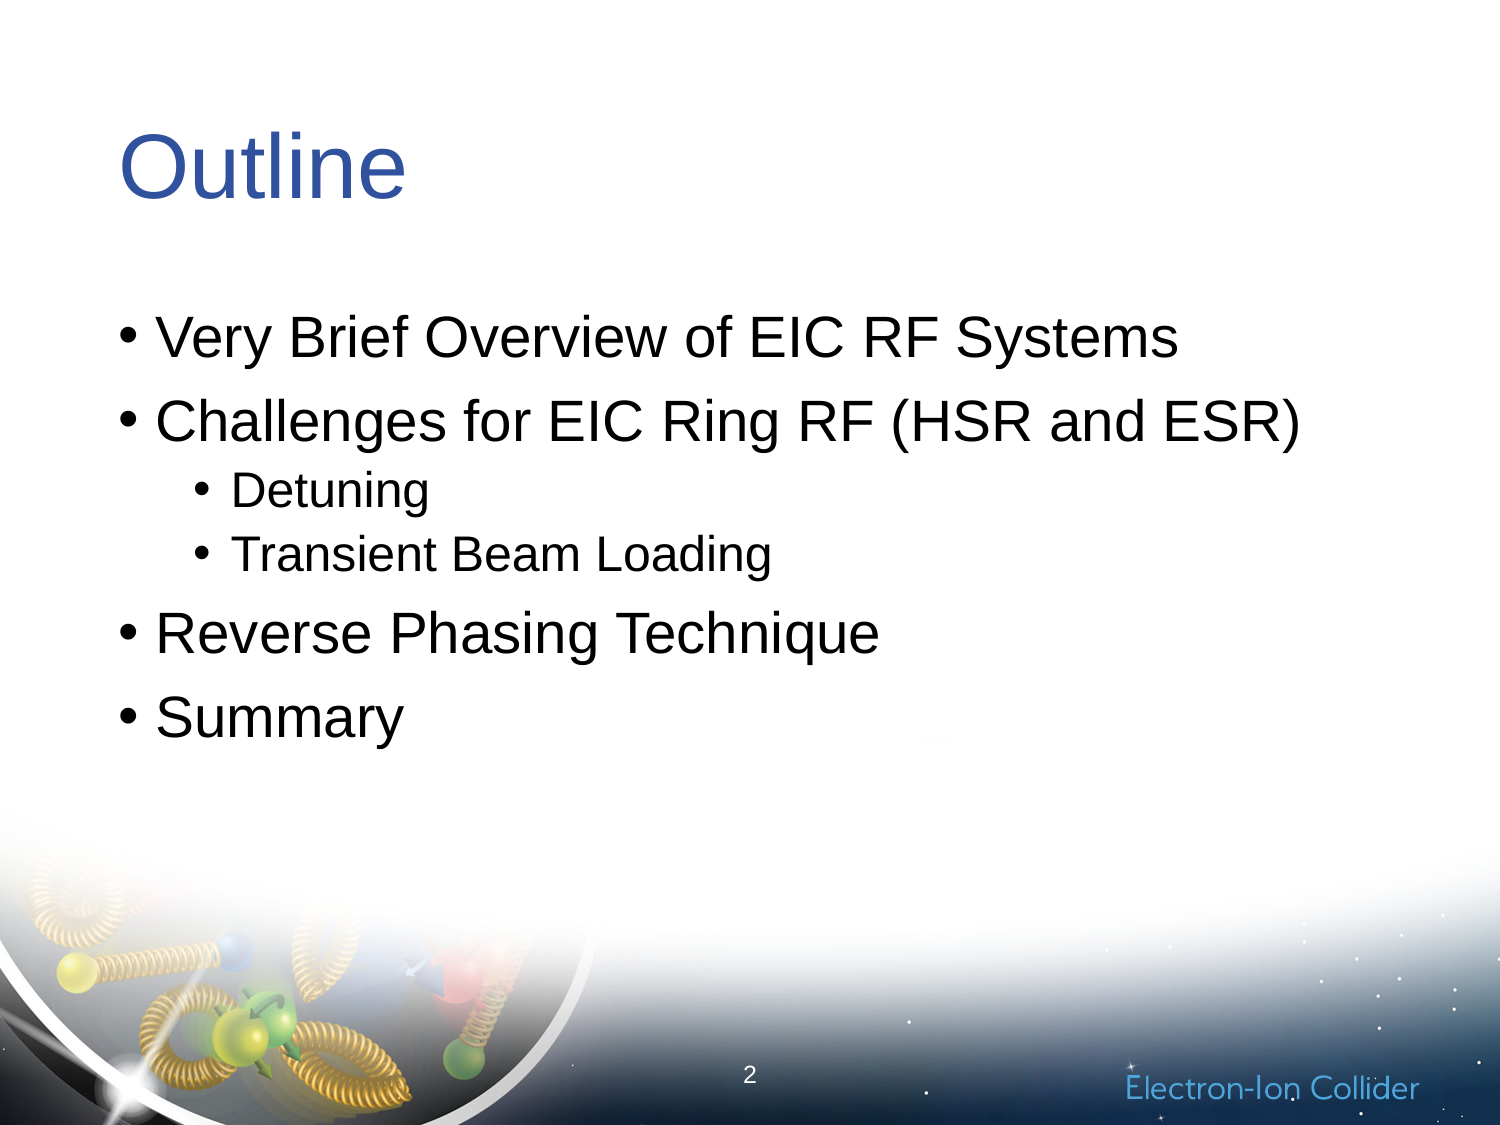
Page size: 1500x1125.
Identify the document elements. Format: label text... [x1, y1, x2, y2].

title Outline [103, 59, 1397, 278]
picture [0, 0, 1500, 1125]
list Very Brief Overview of EIC RF Systems Challenges for EIC Ring RF (HSR and ESR) Detuning Transient Beam Loading Reverse Phasing Technique Summary [103, 299, 1397, 816]
slide_number 2 [581, 1043, 919, 1104]
